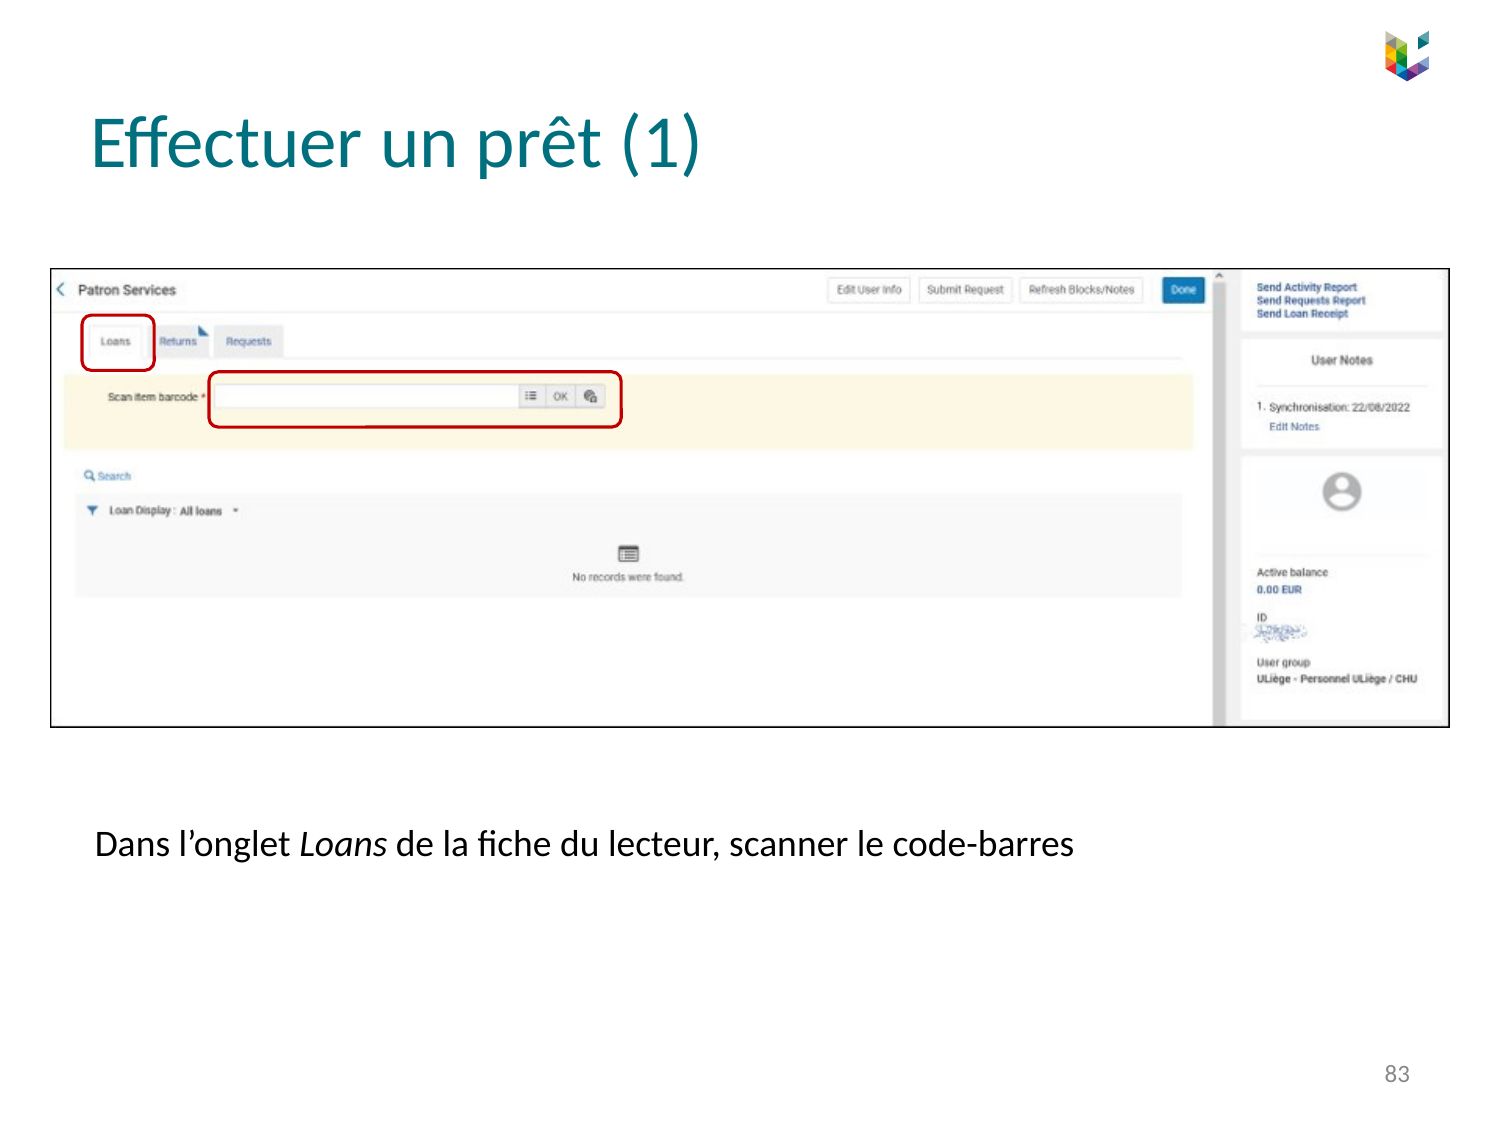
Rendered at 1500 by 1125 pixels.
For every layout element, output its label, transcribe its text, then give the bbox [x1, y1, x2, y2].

text_box Effectuer un prêt (1) [74, 86, 1425, 189]
picture [49, 268, 1451, 729]
picture [1366, 11, 1448, 101]
slide_number 83 [1074, 1042, 1425, 1103]
text_box Dans l’onglet Loans de la fiche du lecteur, scanner le code-barres [79, 811, 1430, 872]
